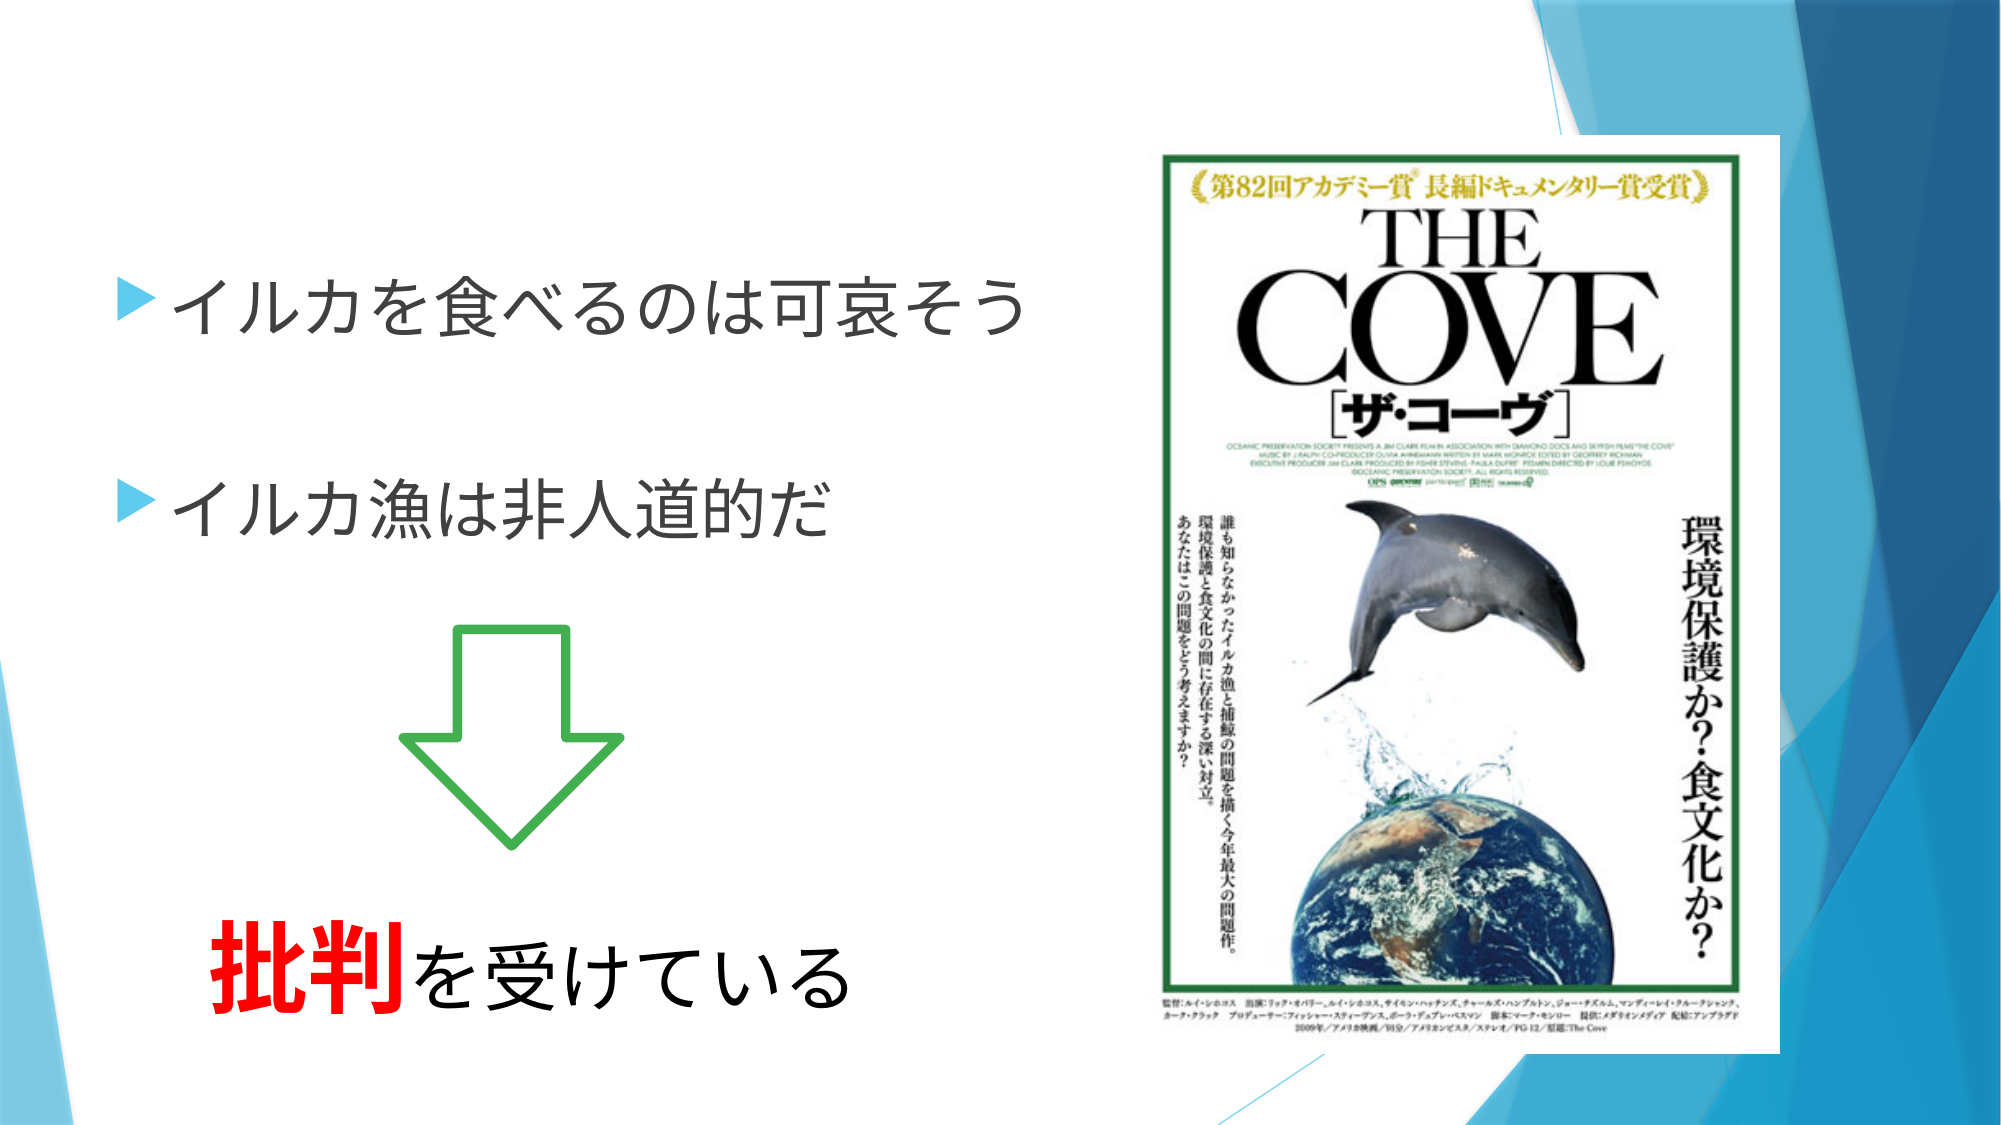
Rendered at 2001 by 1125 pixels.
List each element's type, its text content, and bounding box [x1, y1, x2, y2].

picture [1124, 135, 1781, 1054]
list イルカを食べるのは可哀そう イルカ漁は非人道的だ [97, 258, 1052, 795]
text_box 批判を受けている [194, 897, 910, 1033]
text_box [401, 627, 622, 848]
